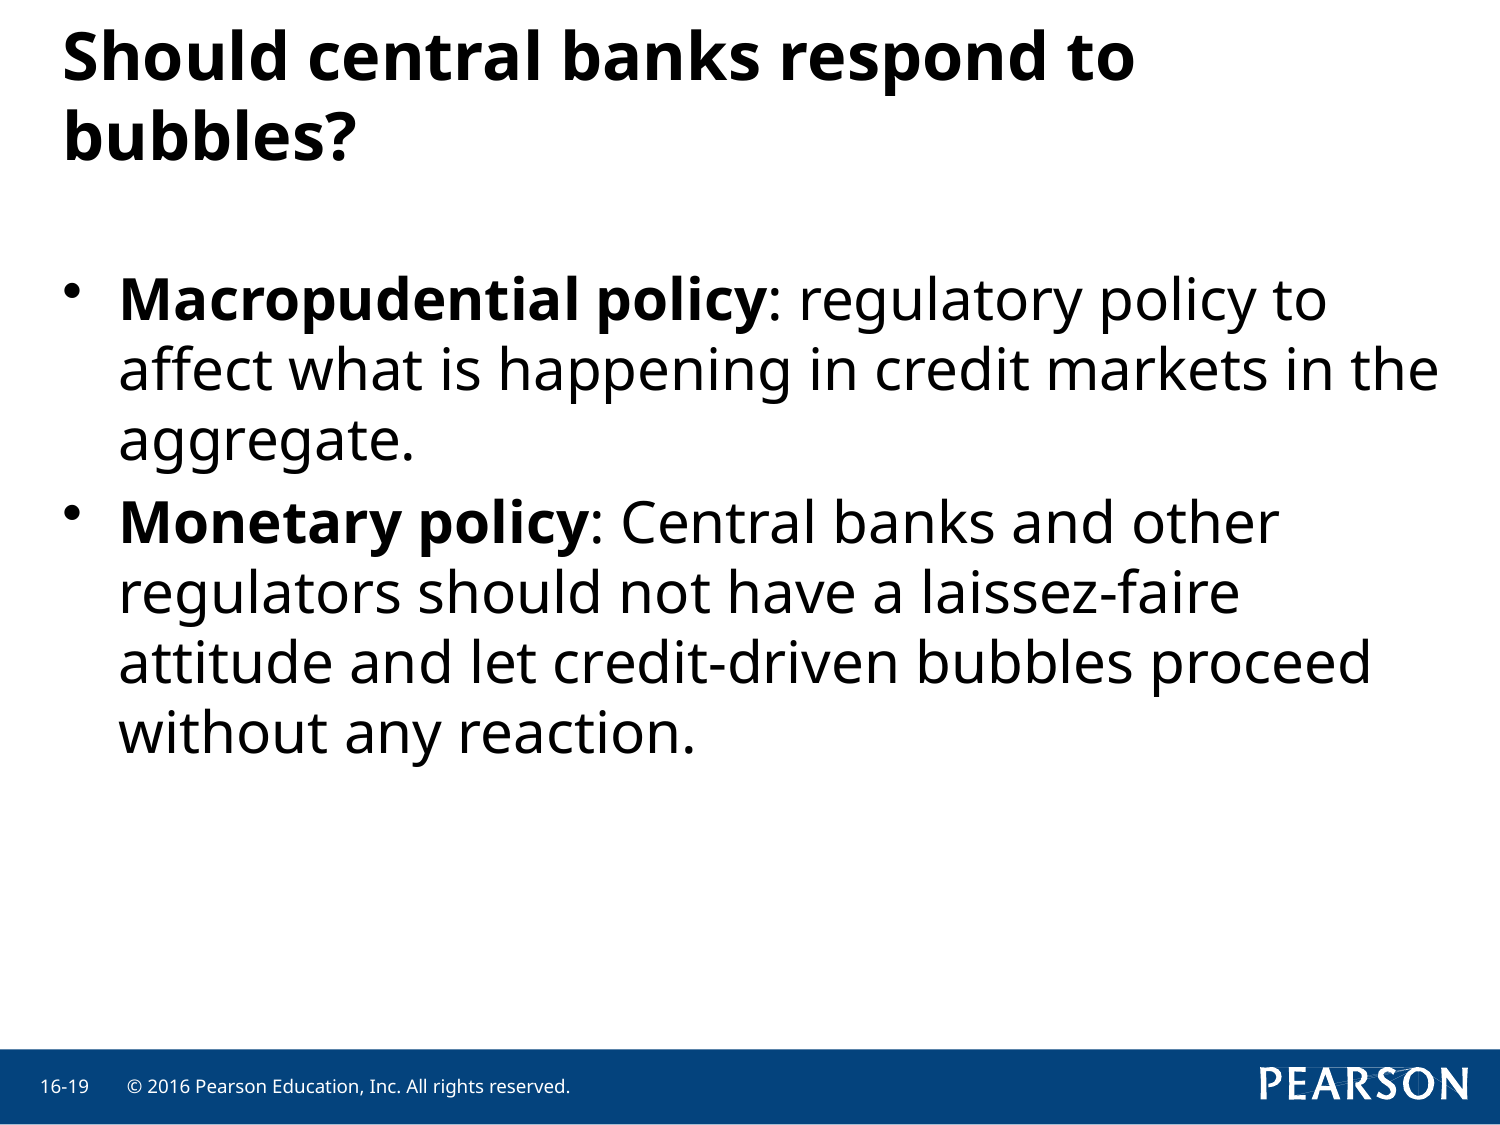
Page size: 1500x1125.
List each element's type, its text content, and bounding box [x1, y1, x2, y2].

text_box Macropudential policy: regulatory policy to affect what is happening in credit markets in the aggregate. Monetary policy: Central banks and other regulators should not have a laissez-faire attitude and let credit-driven bubbles proceed without any reaction. [62, 262, 1463, 1013]
title Should central banks respond to bubbles? [62, 0, 1438, 188]
